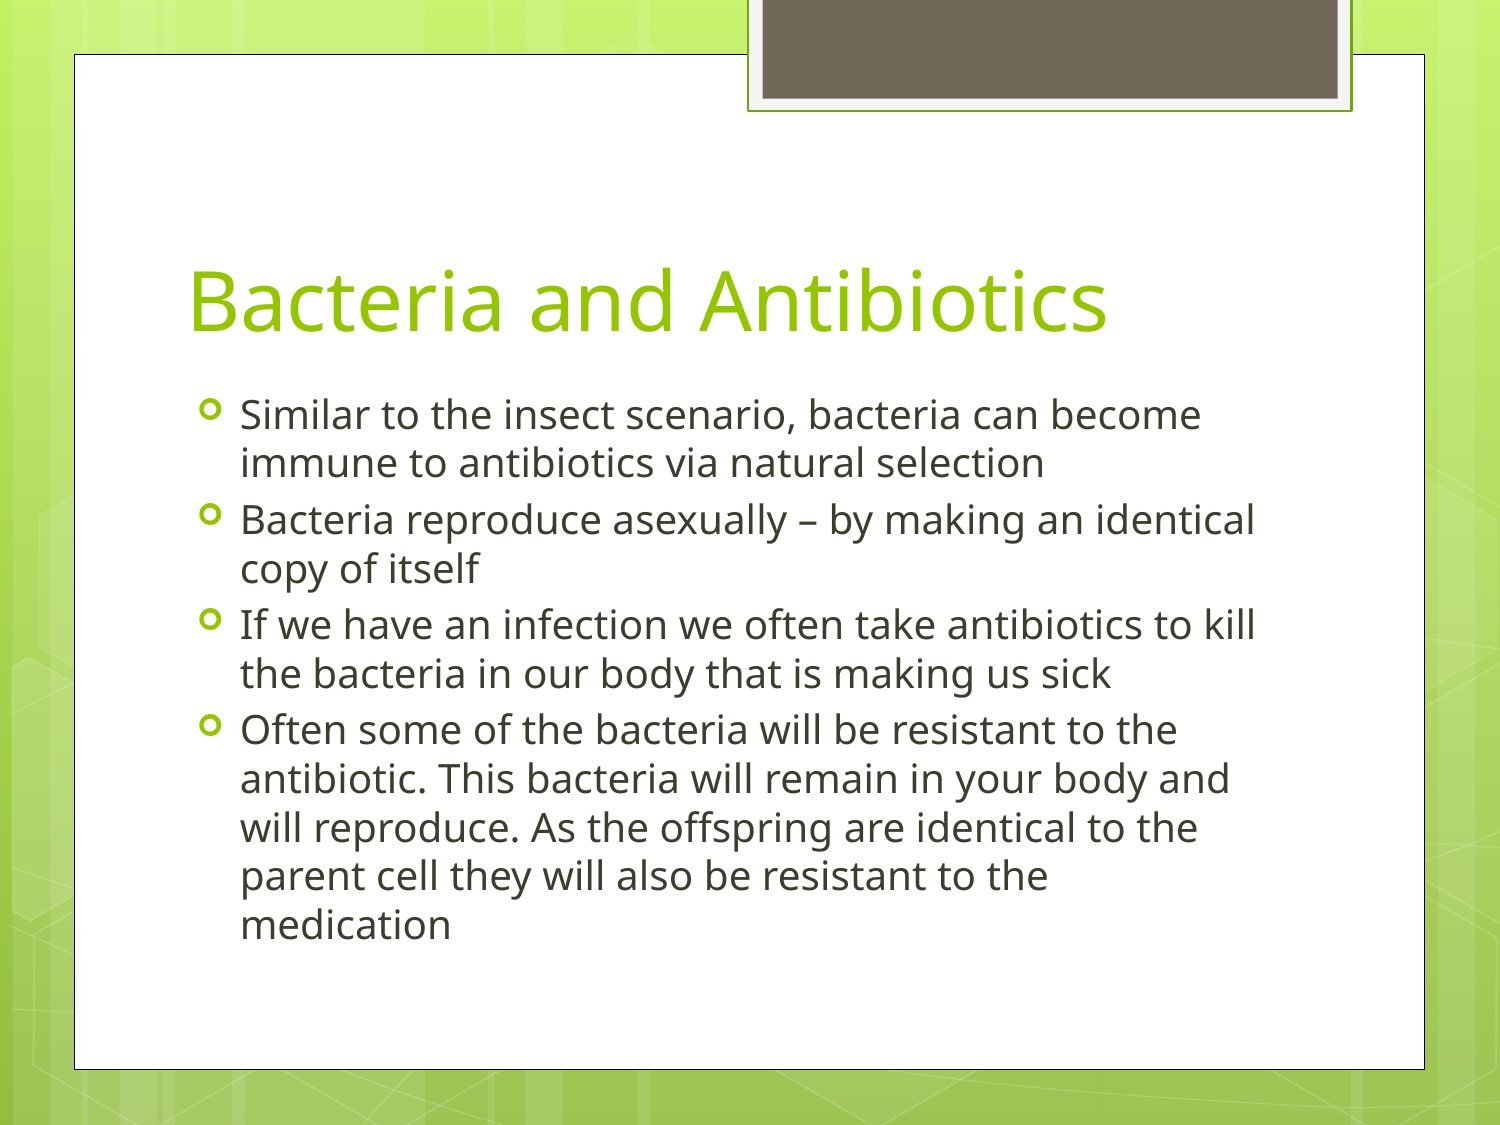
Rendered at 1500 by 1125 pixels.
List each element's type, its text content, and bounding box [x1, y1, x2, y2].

list Similar to the insect scenario, bacteria can become immune to antibiotics via natural selection Bacteria reproduce asexually – by making an identical copy of itself If we have an infection we often take antibiotics to kill the bacteria in our body that is making us sick Often some of the bacteria will be resistant to the antibiotic. This bacteria will remain in your body and will reproduce. As the offspring are identical to the parent cell they will also be resistant to the medication [171, 381, 1283, 957]
title Bacteria and Antibiotics [171, 168, 1324, 357]
